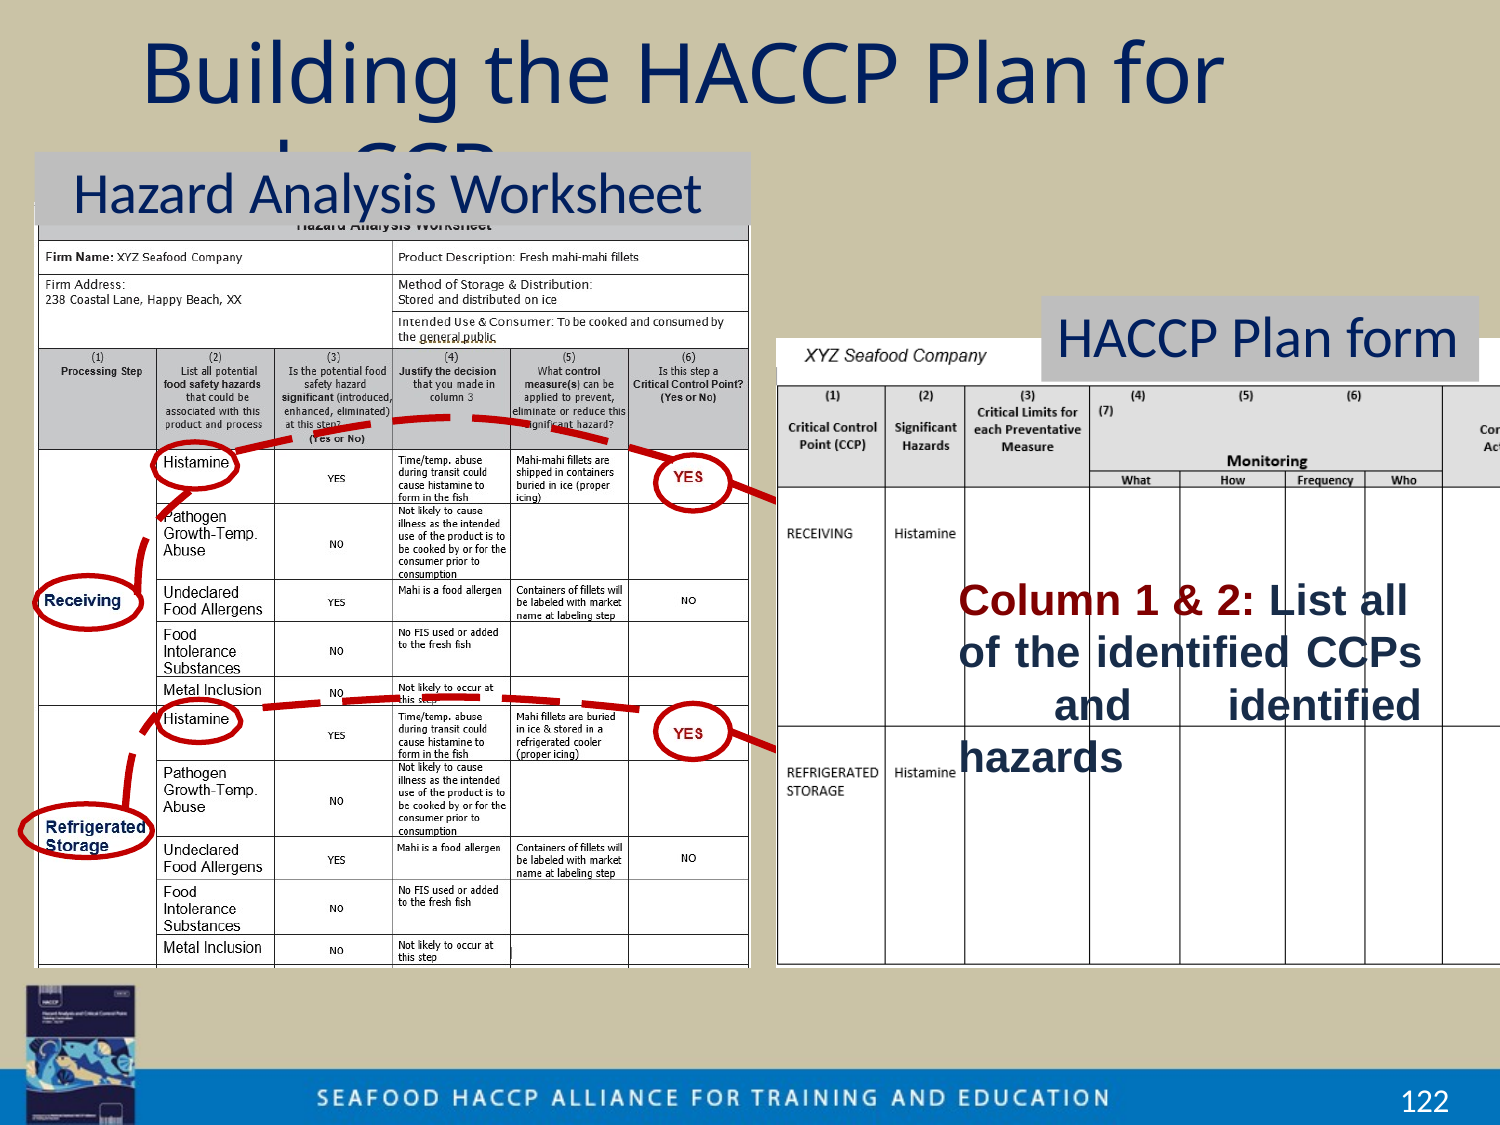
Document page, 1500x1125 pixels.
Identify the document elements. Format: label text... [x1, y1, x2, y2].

text_box Hazard Analysis Worksheet [34, 151, 751, 201]
text_box 122 [1397, 1085, 1453, 1119]
text_box HACCP Plan form [1055, 297, 1465, 337]
text_box [1041, 295, 1480, 337]
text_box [17, 202, 802, 968]
picture [0, 0, 1500, 1125]
title Building the HACCP Plan for each CCP [137, 18, 1394, 221]
